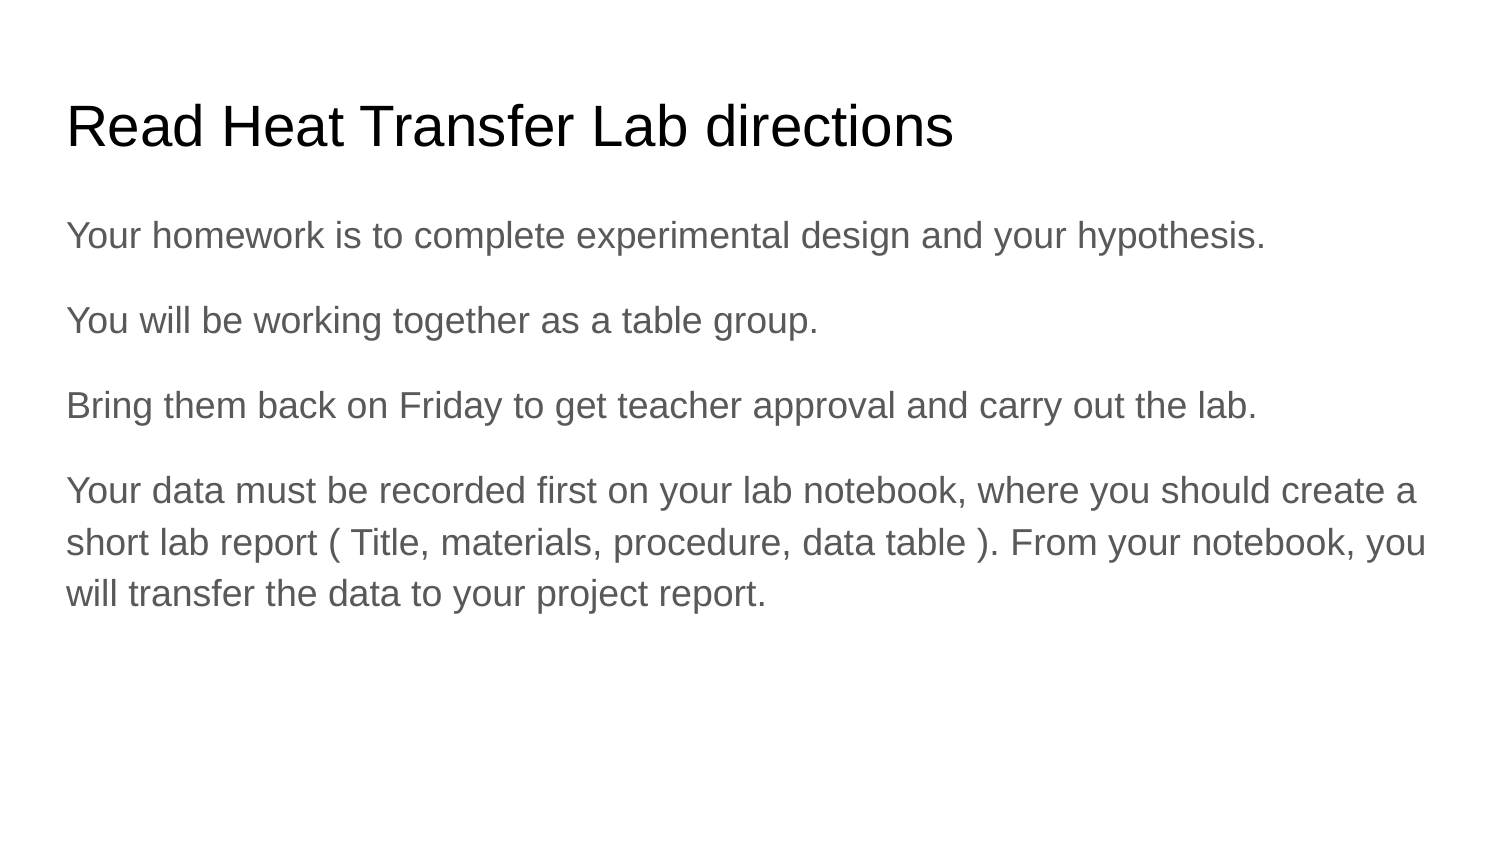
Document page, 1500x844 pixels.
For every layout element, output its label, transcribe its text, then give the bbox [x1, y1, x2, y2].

list Your homework is to complete experimental design and your hypothesis. You will be working together as a table group. Bring them back on Friday to get teacher approval and carry out the lab. Your data must be recorded first on your lab notebook, where you should create a short lab report ( Title, materials, procedure, data table ). From your notebook, you will transfer the data to your project report. [51, 189, 1449, 750]
title Read Heat Transfer Lab directions [51, 72, 1449, 167]
